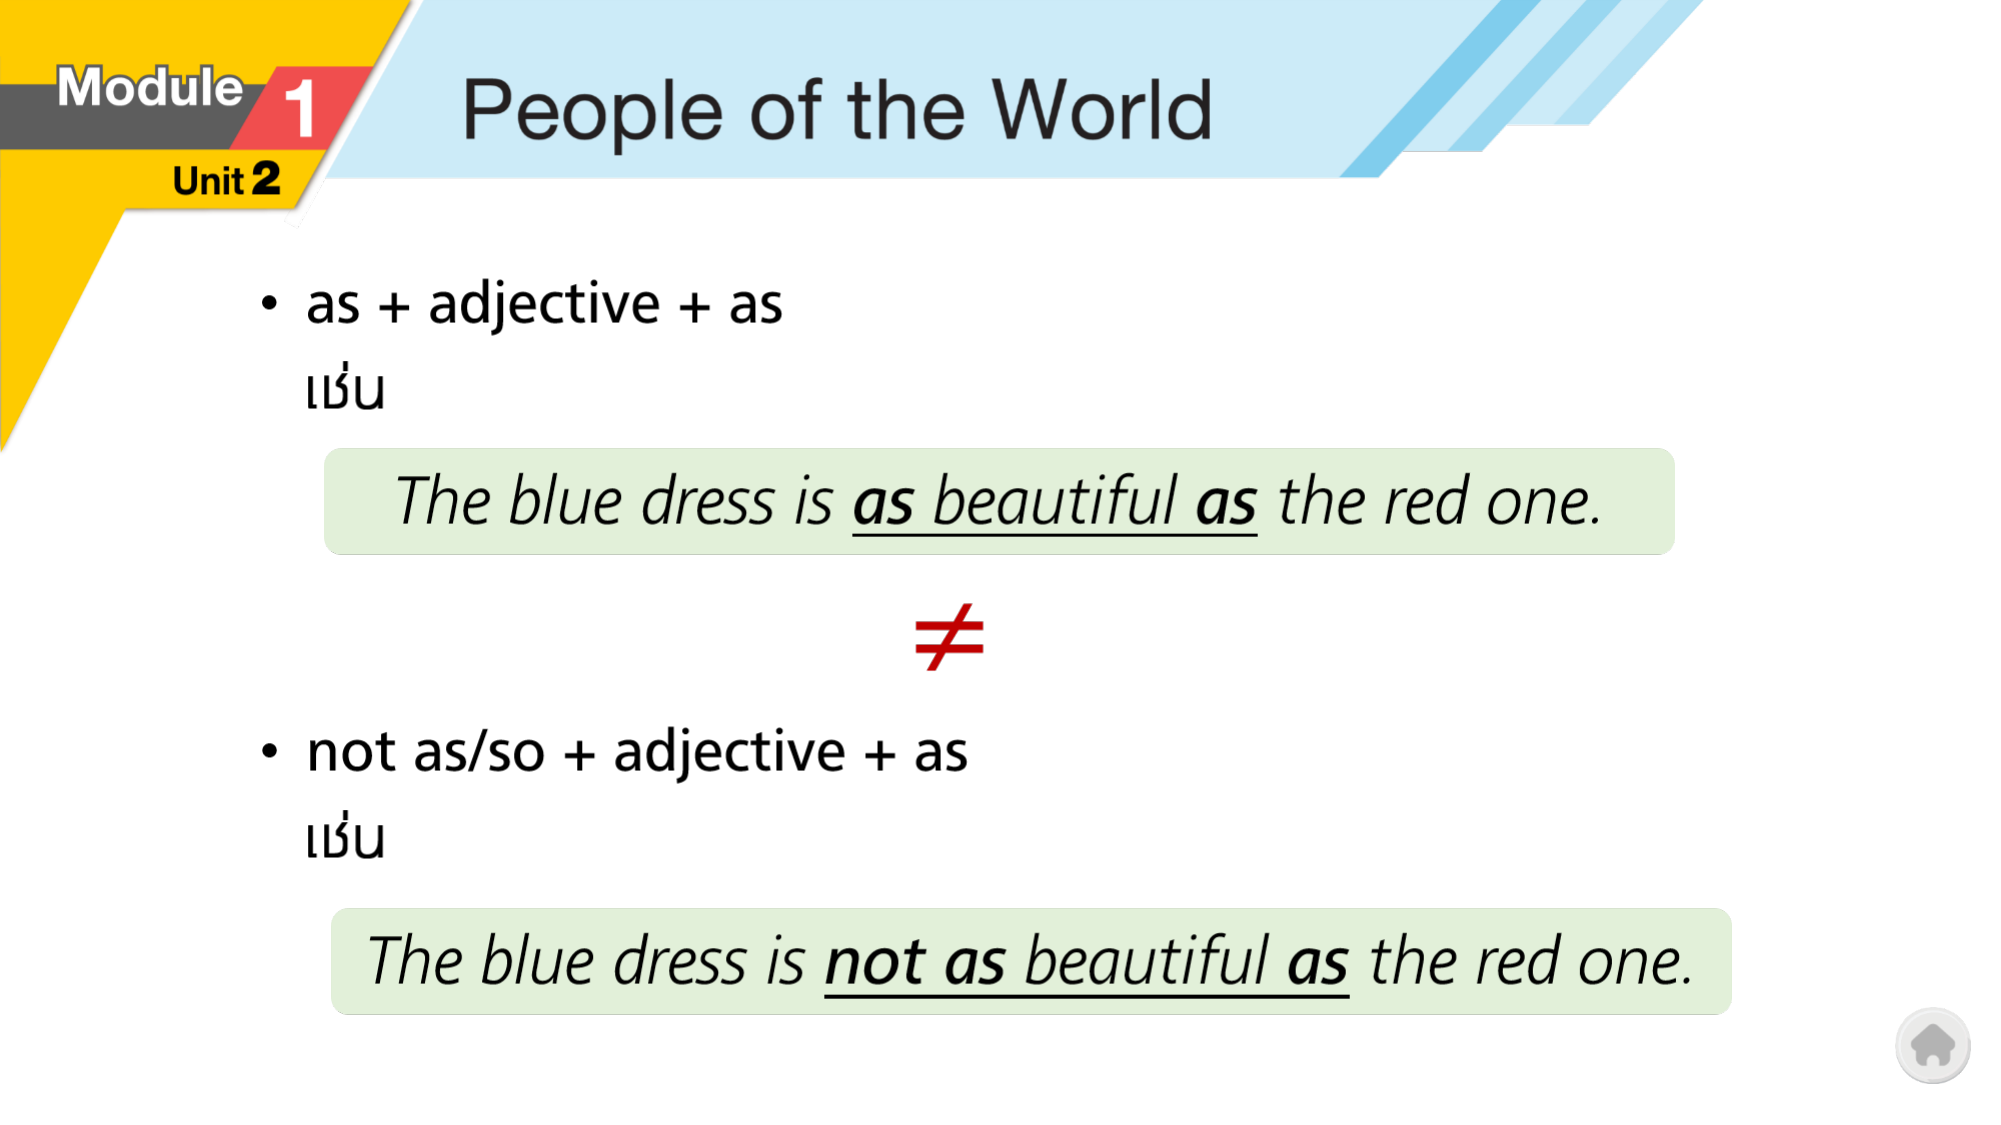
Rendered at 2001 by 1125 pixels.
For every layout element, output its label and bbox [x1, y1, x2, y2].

picture [0, 0, 1749, 1042]
picture [1895, 1007, 1971, 1084]
